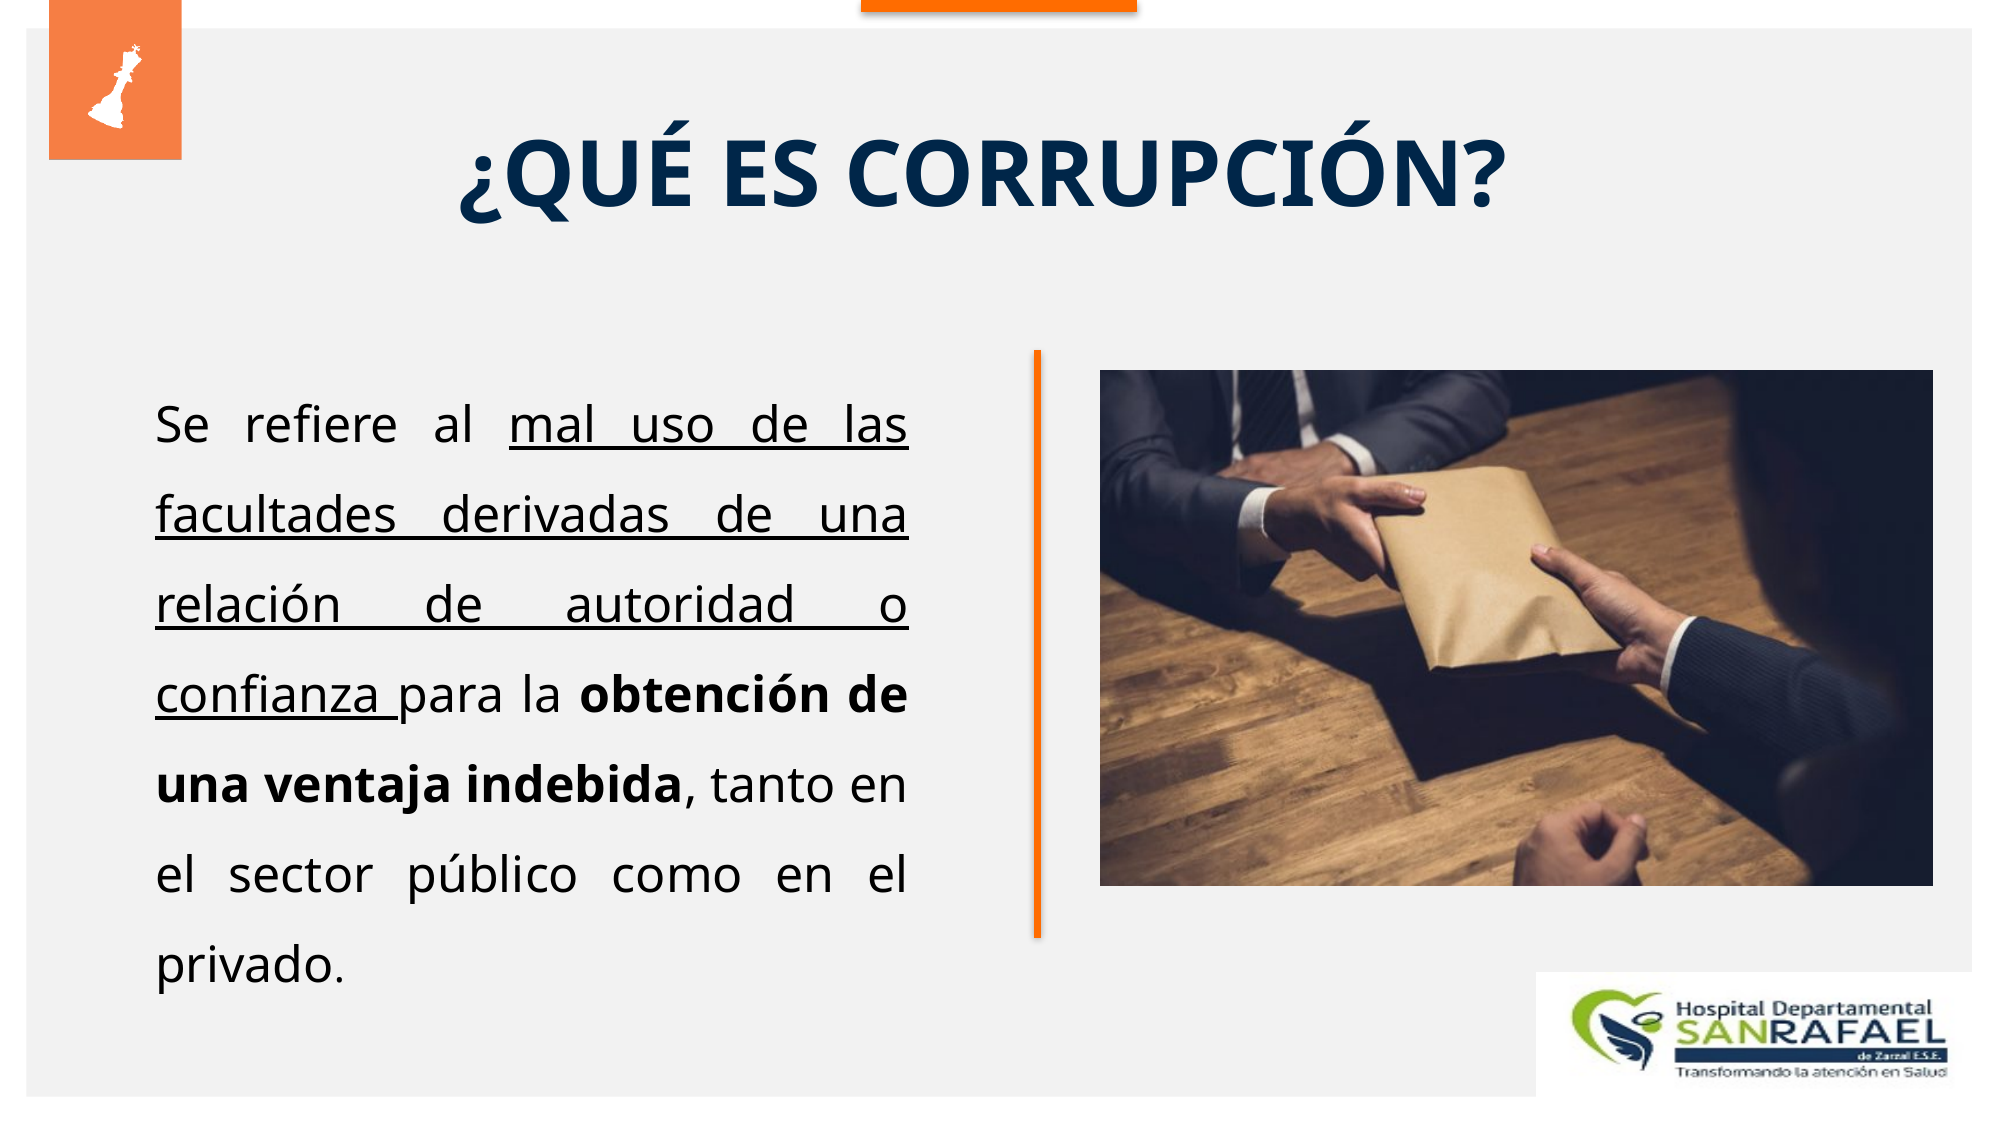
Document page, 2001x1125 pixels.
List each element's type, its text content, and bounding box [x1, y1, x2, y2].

picture [1099, 369, 1934, 887]
picture [46, 0, 184, 163]
text_box ¿QUÉ ES CORRUPCIÓN? [443, 107, 1555, 211]
text_box [24, 26, 1974, 1099]
picture [1536, 972, 1973, 1097]
text_box Se refiere al mal uso de las facultades derivadas de una relación de autoridad o confianza para la obtención de una ventaja indebida, tanto en el sector público como en el privado. [140, 354, 924, 1000]
